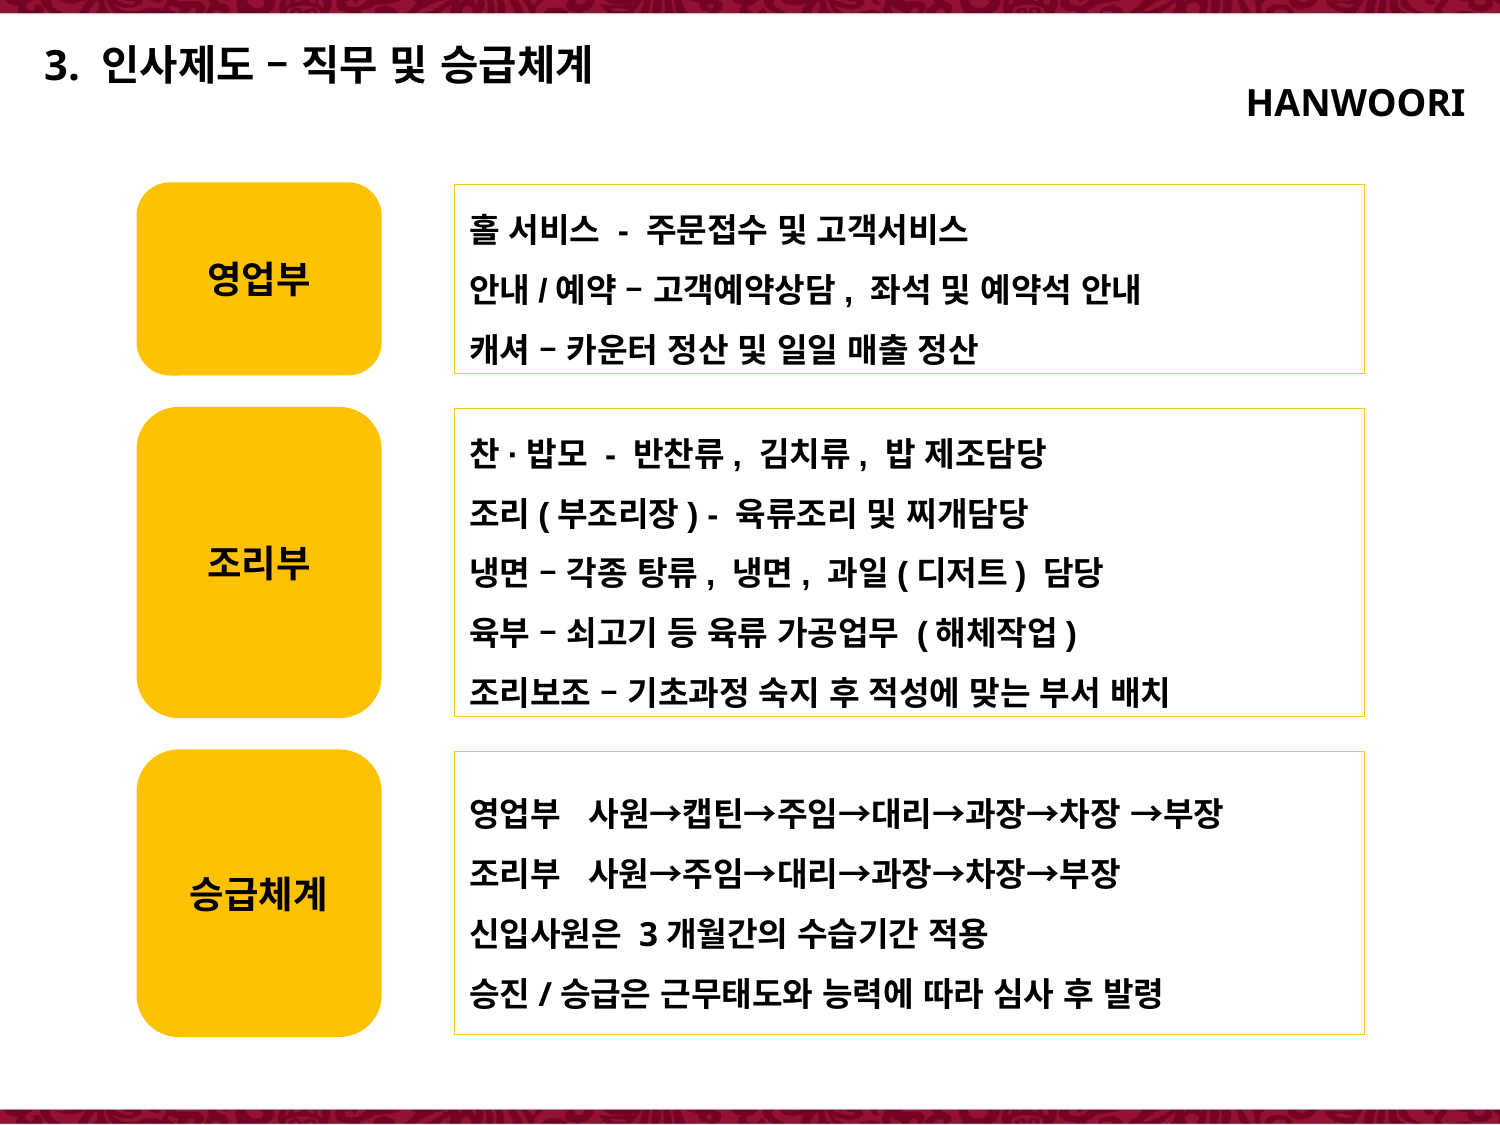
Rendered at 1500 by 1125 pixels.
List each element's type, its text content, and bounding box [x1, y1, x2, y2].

text_box 영업부 [136, 182, 382, 376]
text_box 조리부 [136, 406, 382, 719]
text_box 홀 서비스 - 주문접수 및 고객서비스 안내/예약 – 고객예약상담, 좌석 및 예약석 안내 캐셔 – 카운터 정산 및 일일 매출 정산 [454, 184, 1365, 374]
text_box 영업부 사원→캡틴→주임→대리→과장→차장 →부장 조리부 사원→주임→대리→과장→차장→부장 신입사원은 3개월간의 수습기간 적용 승진/승급은 근무태도와 능력에 따라 심사 후 발령 [454, 751, 1365, 1035]
text_box HANWOORI [1182, 76, 1499, 127]
picture [0, 0, 1500, 1125]
text_box 승급체계 [136, 749, 382, 1038]
text_box 찬·밥모 - 반찬류, 김치류, 밥 제조담당 조리(부조리장) - 육류조리 및 찌개담당 냉면 – 각종 탕류, 냉면, 과일(디저트) 담당 육부 – 쇠고기 등 육류 가공업무 (해체작업) 조리보조 – 기초과정 숙지 후 적성에 맞는 부서 배치 [454, 408, 1365, 717]
text_box 3. 인사제도 – 직무 및 승급체계 [29, 30, 691, 96]
